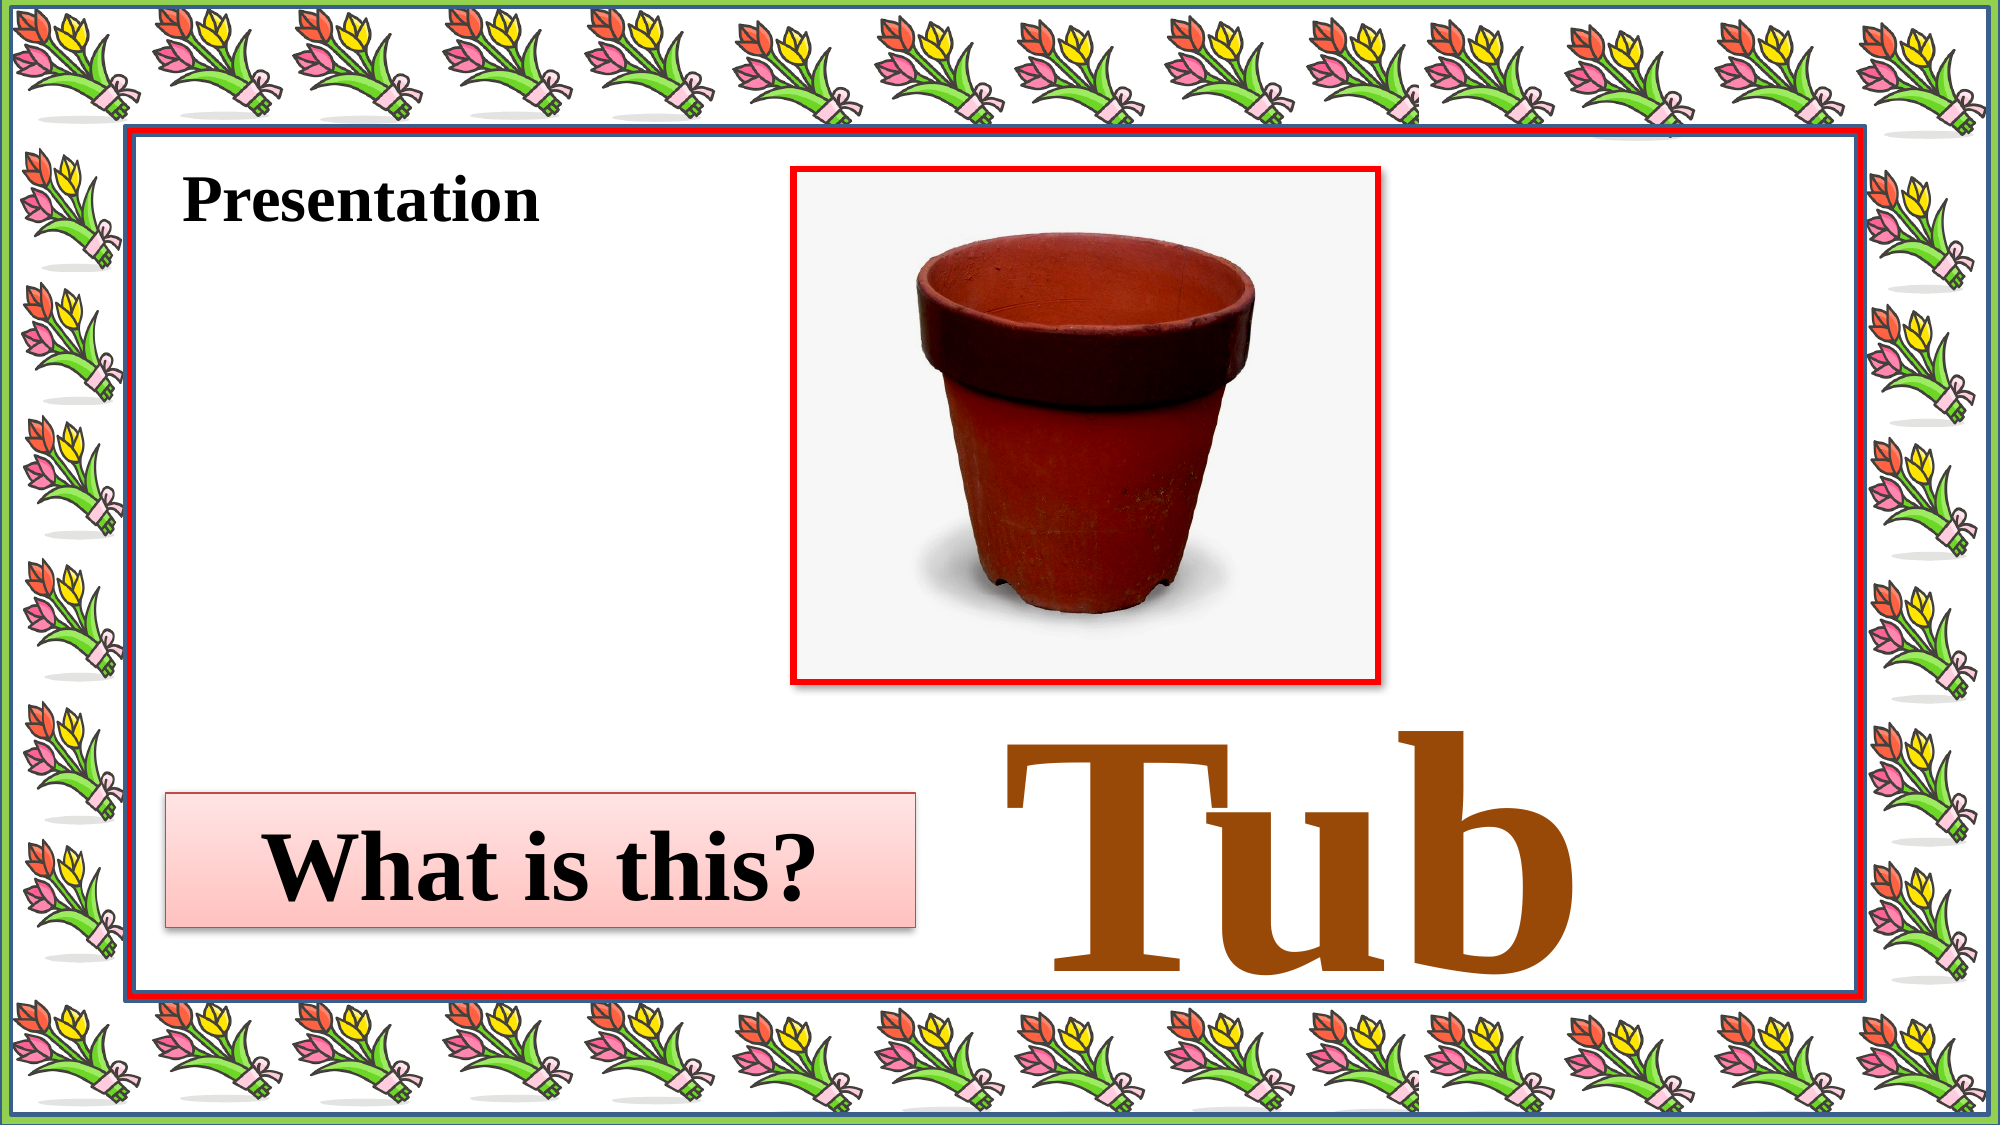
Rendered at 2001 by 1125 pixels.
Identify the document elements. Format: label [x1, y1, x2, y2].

picture [796, 172, 1375, 680]
text_box [5, 0, 1990, 1125]
text_box [1995, 0, 2000, 1125]
